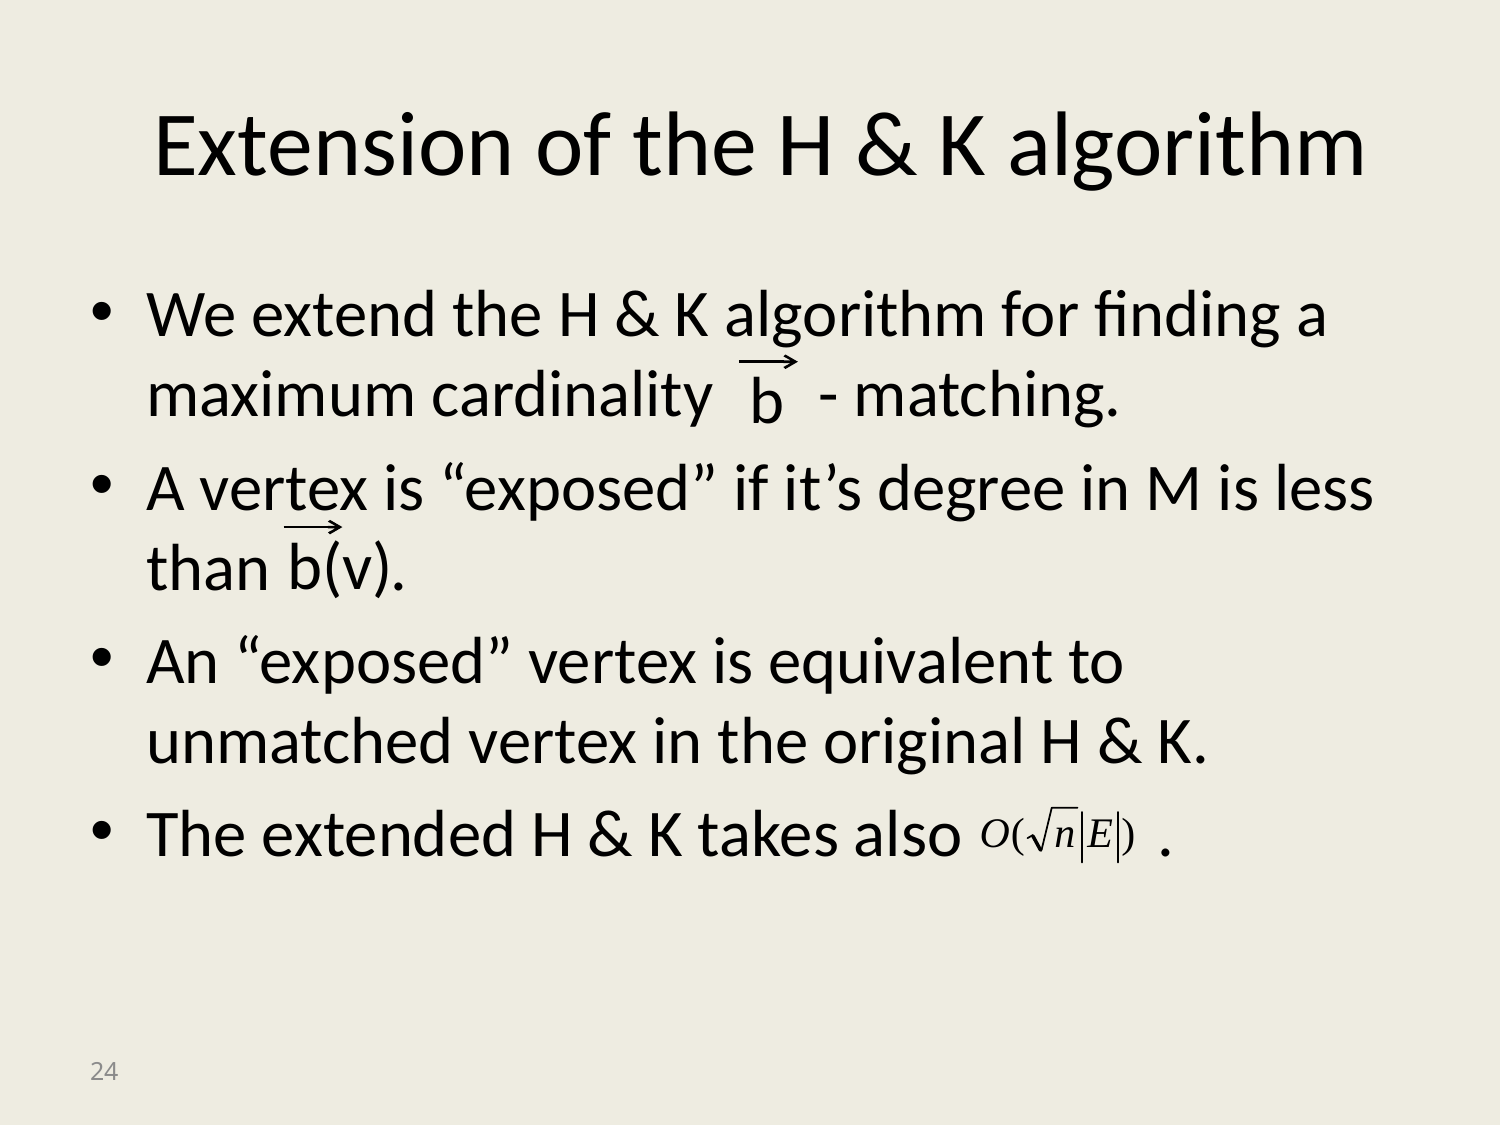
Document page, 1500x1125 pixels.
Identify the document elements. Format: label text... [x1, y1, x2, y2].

title Extension of the H & K algorithm [75, 45, 1425, 233]
list We extend the H & K algorithm for finding a maximum cardinality - matching. A vertex is “exposed” if it’s degree in M is less than . An “exposed” vertex is equivalent to unmatched vertex in the original H & K. The extended H & K takes also . [75, 262, 1425, 1005]
slide_number 24 [75, 1042, 425, 1103]
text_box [974, 798, 1143, 873]
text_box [726, 349, 800, 447]
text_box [123, 515, 408, 612]
